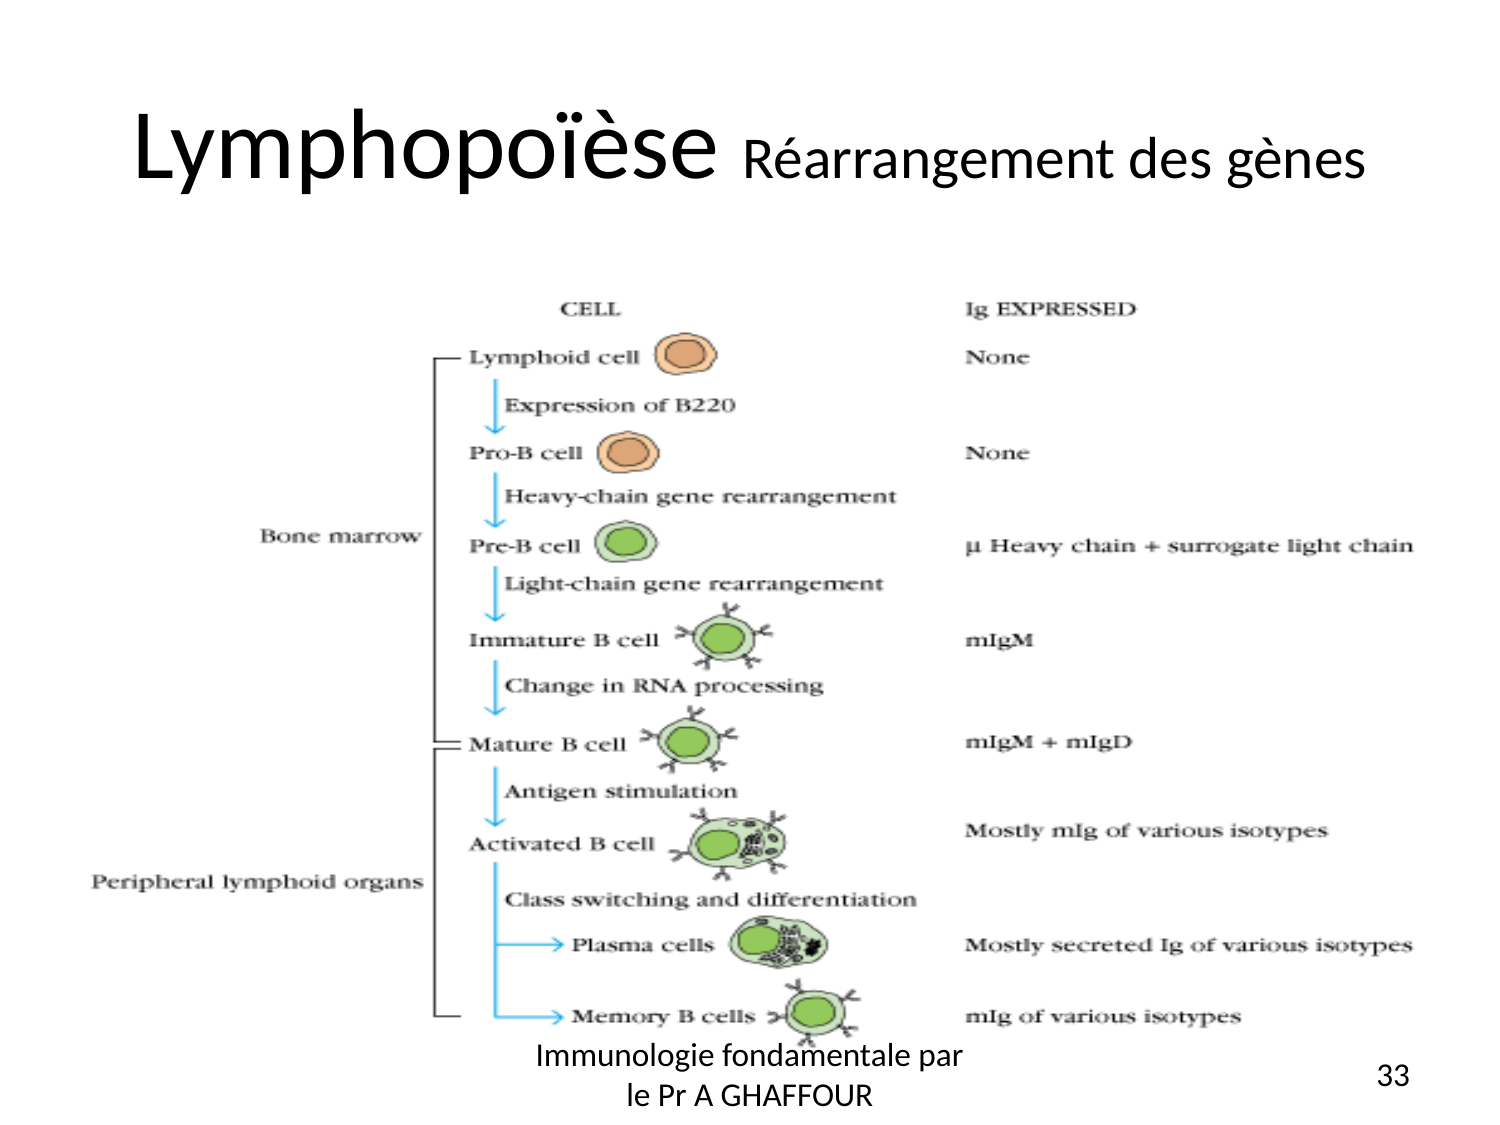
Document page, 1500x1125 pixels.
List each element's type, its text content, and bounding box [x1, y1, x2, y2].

title Lymphopoïèse Réarrangement des gènes [75, 45, 1425, 233]
footer Immunologie fondamentale par le Pr A GHAFFOUR [512, 1063, 988, 1103]
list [81, 292, 1426, 1055]
slide_number 33 [1074, 1062, 1425, 1103]
